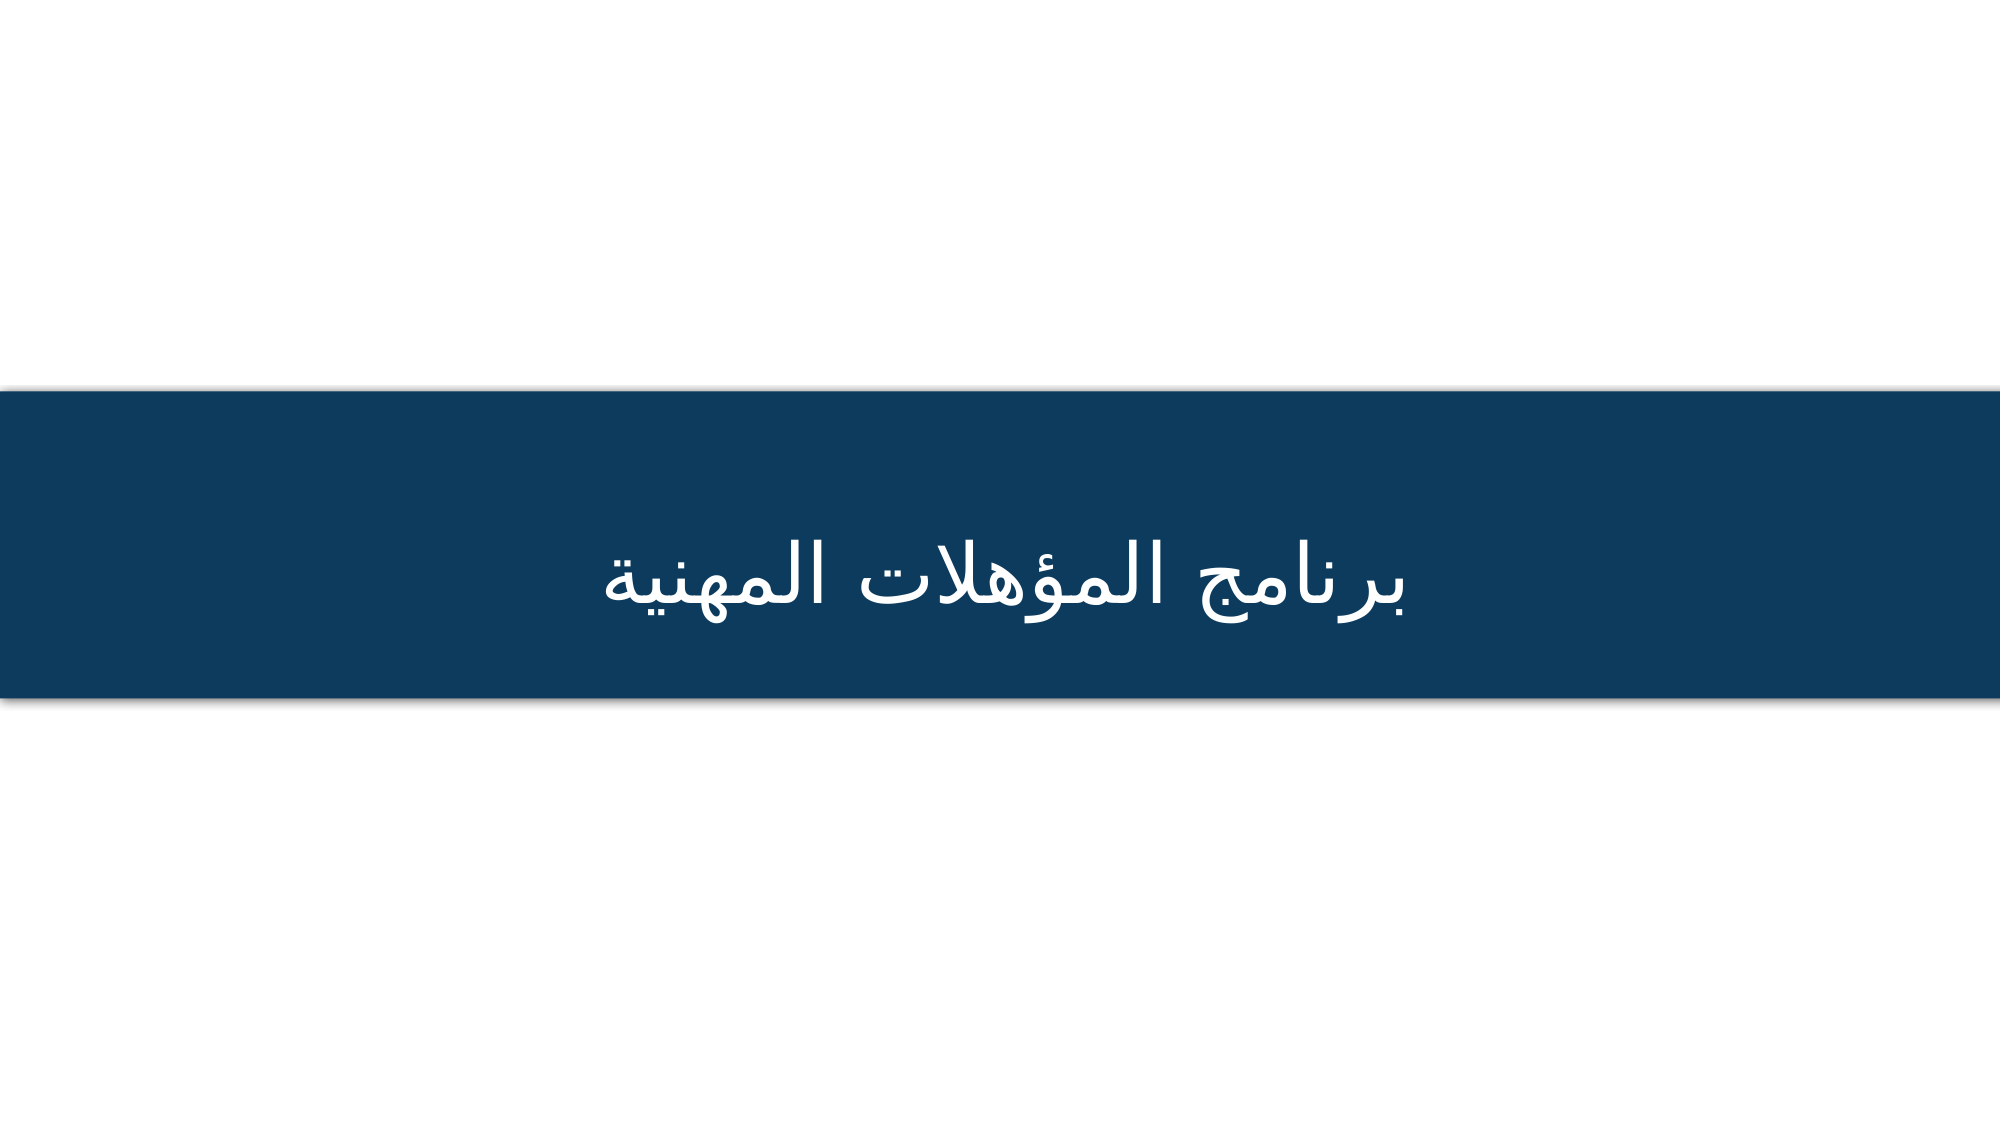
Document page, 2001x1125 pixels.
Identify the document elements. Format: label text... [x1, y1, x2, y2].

text_box برنامج المؤهلات المهنية [0, 391, 2000, 699]
